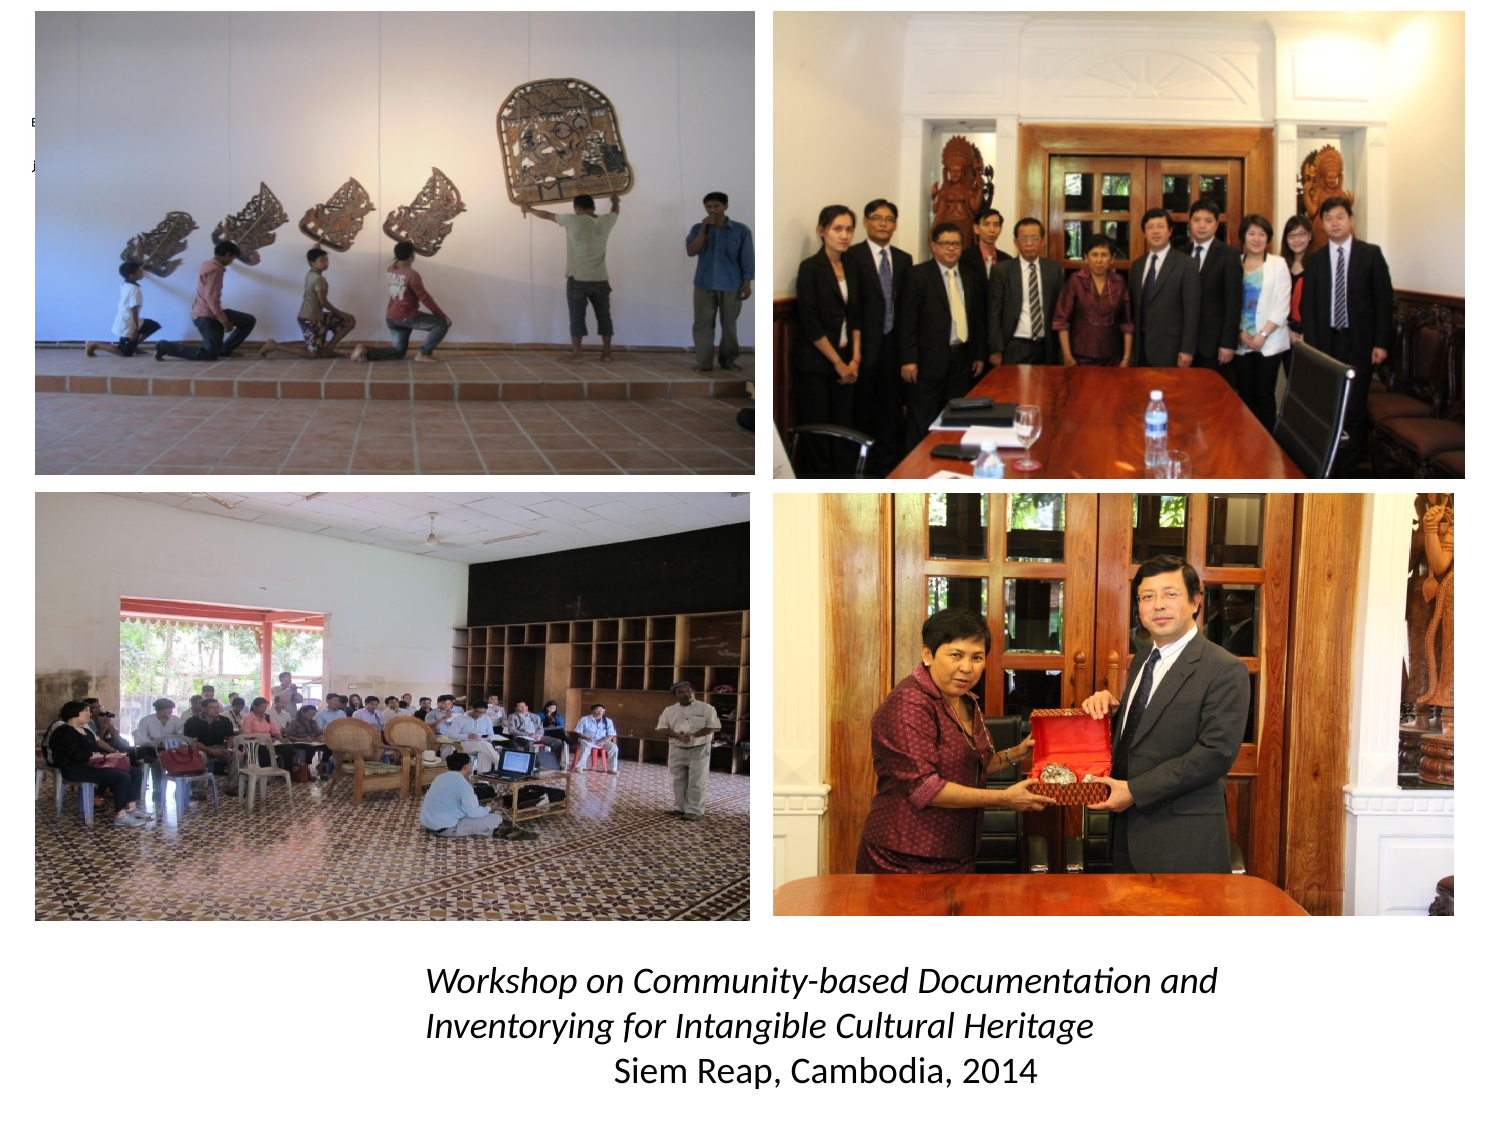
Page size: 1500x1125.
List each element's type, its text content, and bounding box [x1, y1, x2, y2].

picture [34, 491, 751, 921]
picture [773, 11, 1466, 479]
picture [30, 11, 755, 475]
text_box Workshop on Community-based Documentation and Inventorying for Intangible Cultural Heritage Siem Reap, Cambodia, 2014 [410, 949, 1243, 1099]
picture [773, 493, 1454, 916]
